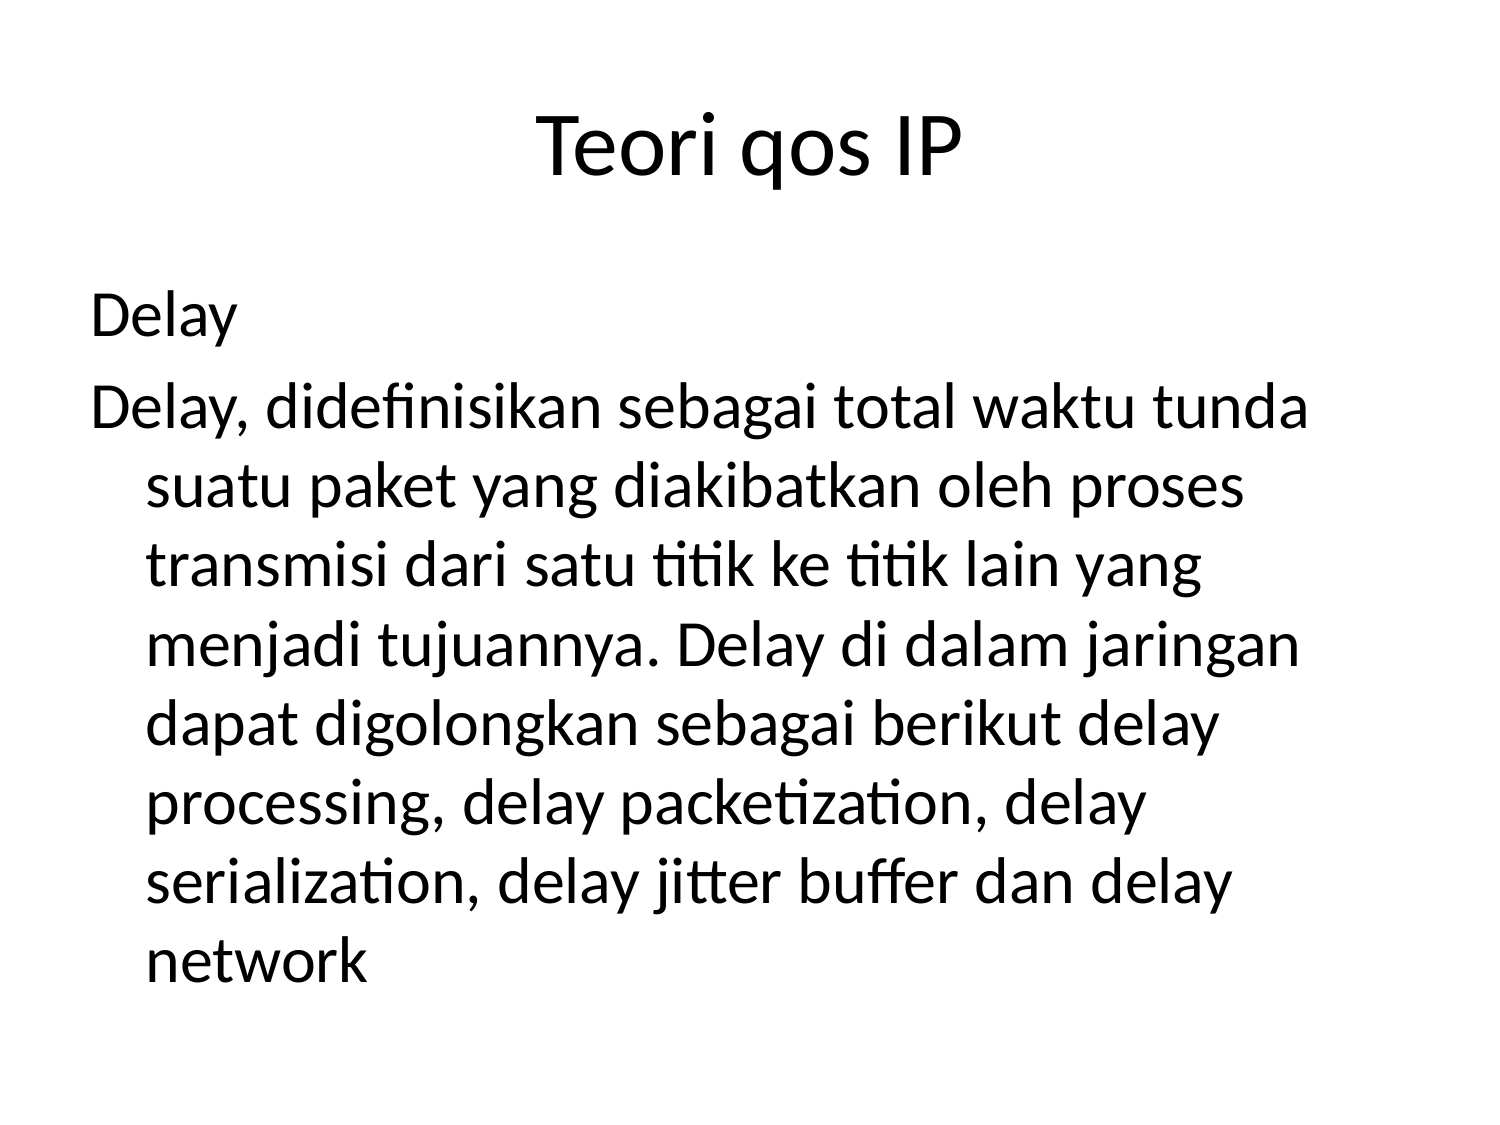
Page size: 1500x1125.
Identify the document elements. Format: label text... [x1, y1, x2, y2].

list Delay Delay, didefinisikan sebagai total waktu tunda suatu paket yang diakibatkan oleh proses transmisi dari satu titik ke titik lain yang menjadi tujuannya. Delay di dalam jaringan dapat digolongkan sebagai berikut delay processing, delay packetization, delay serialization, delay jitter buffer dan delay network [75, 262, 1425, 1005]
title Teori qos IP [75, 45, 1425, 233]
